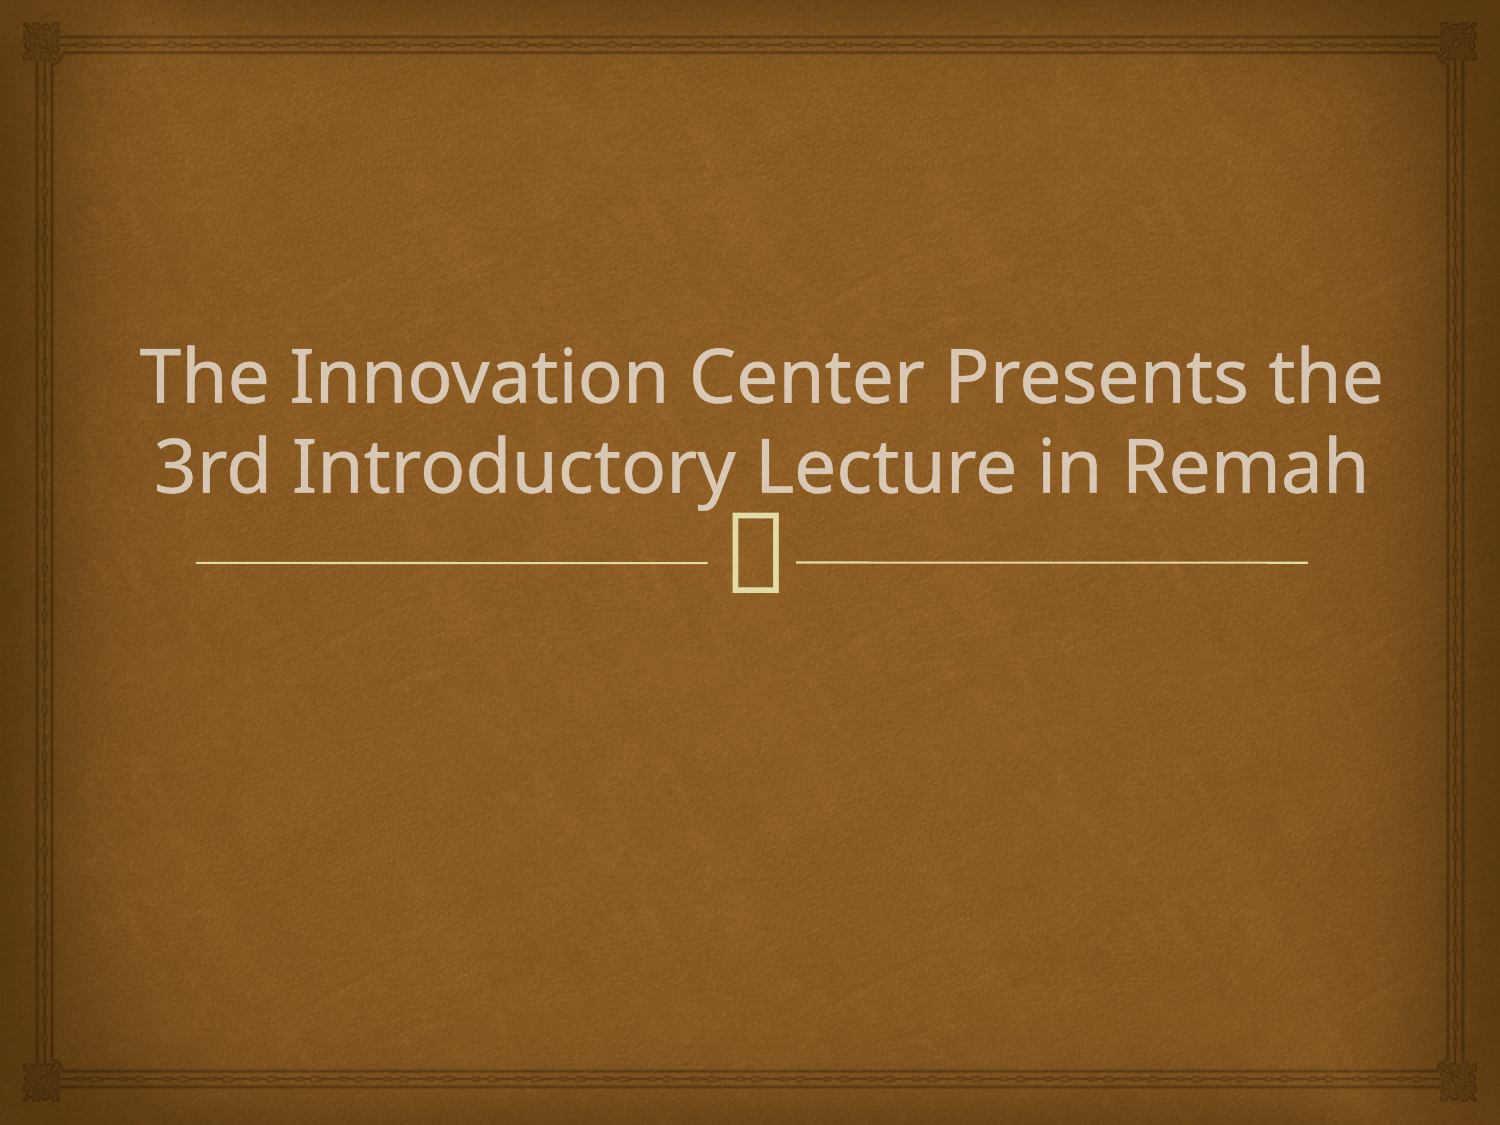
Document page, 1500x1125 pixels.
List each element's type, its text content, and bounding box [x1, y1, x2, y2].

title The Innovation Center Presents the 3rd Introductory Lecture in Remah [88, 231, 1436, 516]
picture [0, 0, 1500, 1125]
